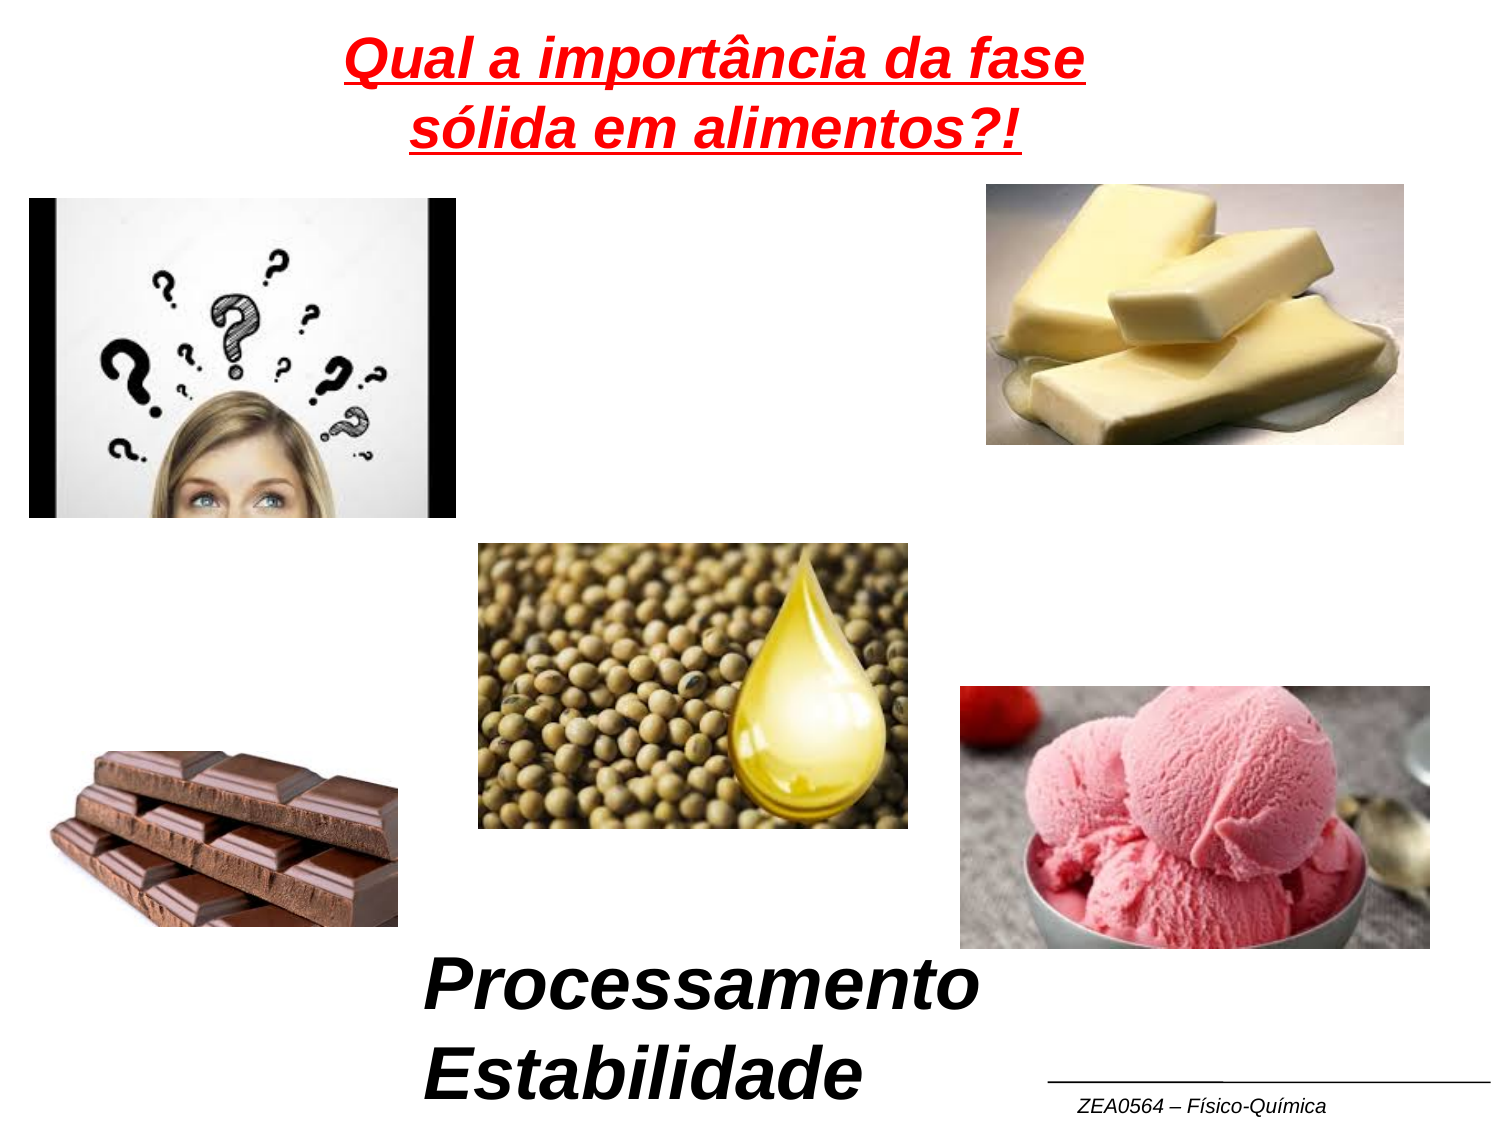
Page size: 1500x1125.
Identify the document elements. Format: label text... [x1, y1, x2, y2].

picture [985, 184, 1404, 445]
text_box Qual a importância da fase sólida em alimentos?! [329, 12, 1102, 168]
text_box Processamento Estabilidade [408, 926, 997, 1122]
picture [960, 685, 1430, 949]
picture [29, 197, 456, 518]
picture [477, 542, 909, 830]
picture [46, 751, 398, 928]
